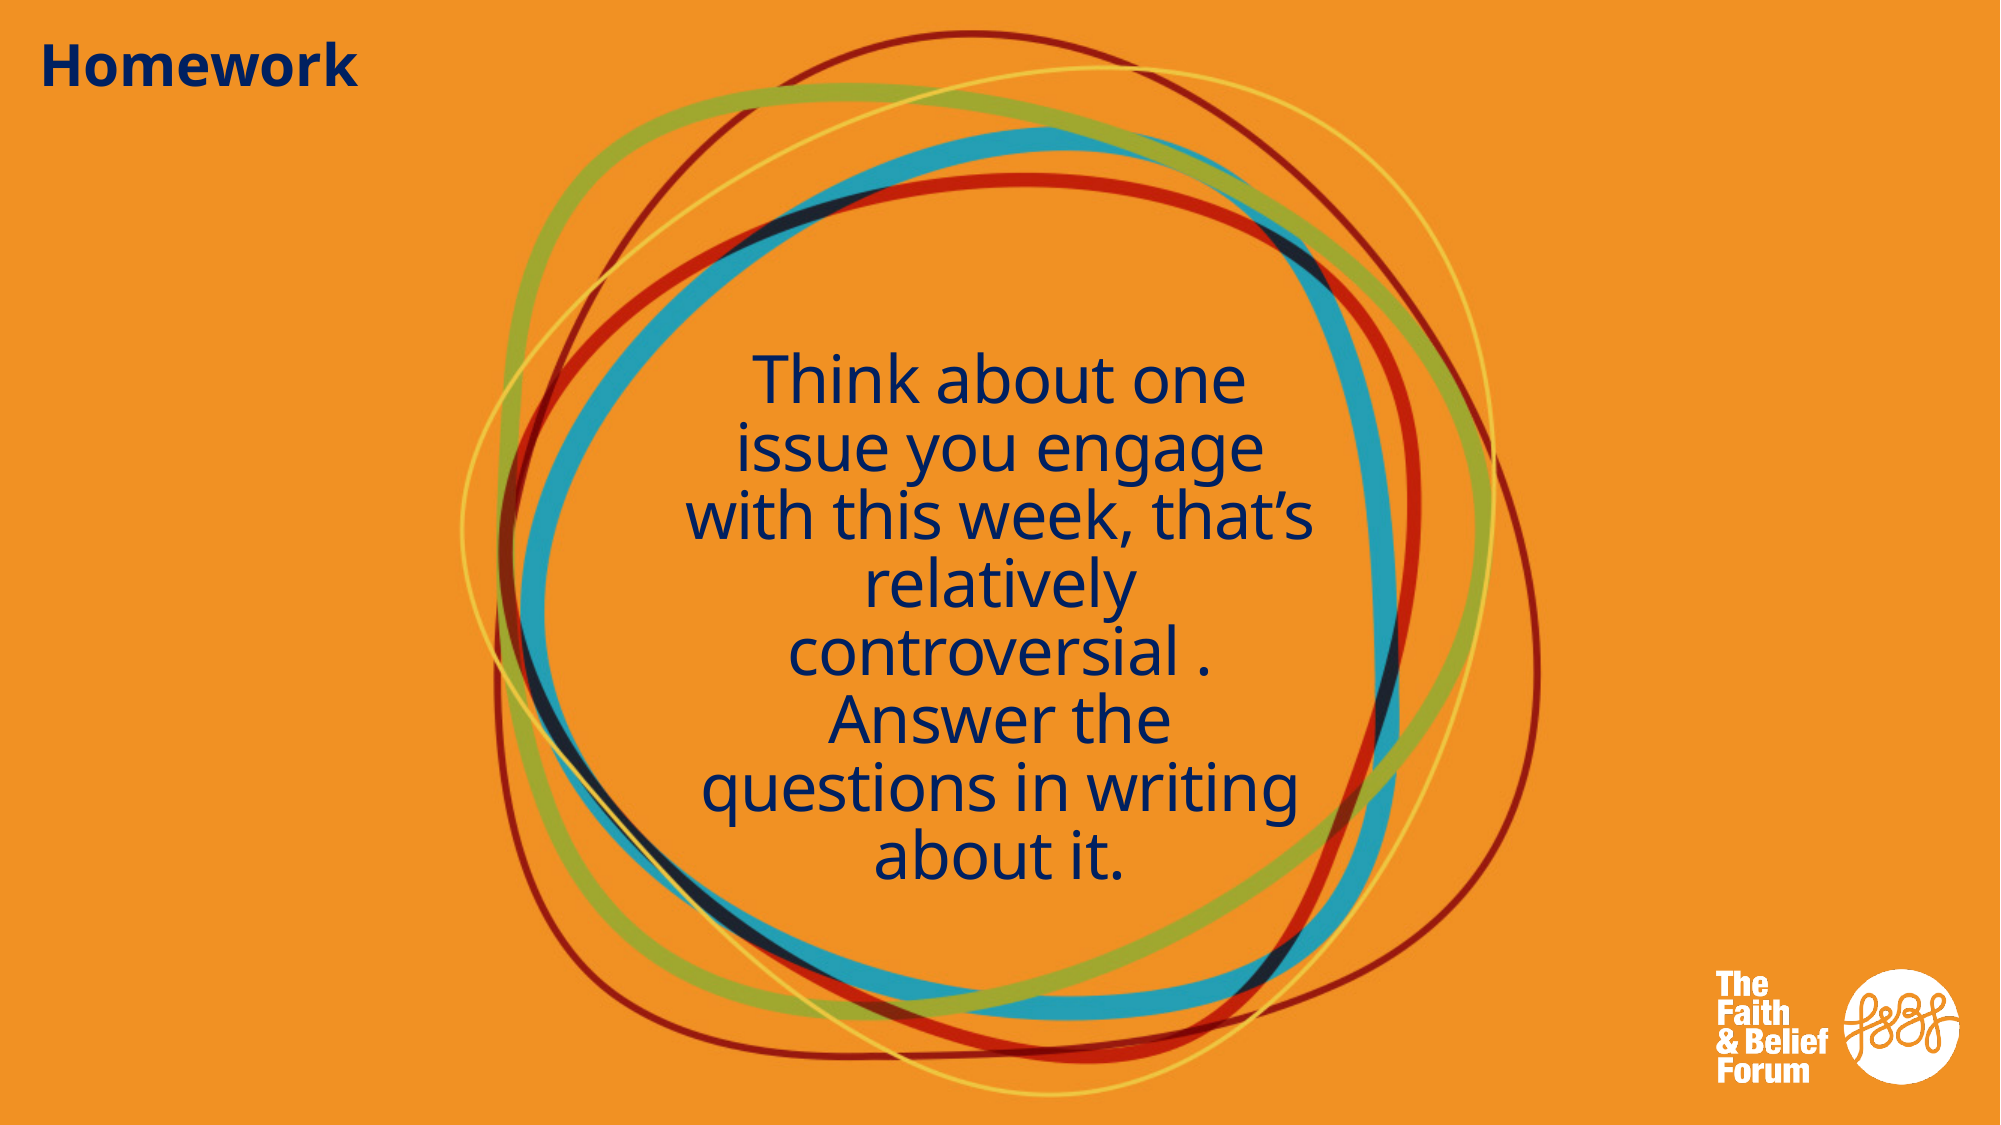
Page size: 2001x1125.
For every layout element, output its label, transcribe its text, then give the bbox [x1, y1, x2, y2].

title Think about one issue you engage with this week, that’s relatively controversial . Answer the questions in writing about it. [669, 383, 1331, 860]
picture [0, 0, 2000, 1125]
text_box Homework [24, 20, 689, 106]
